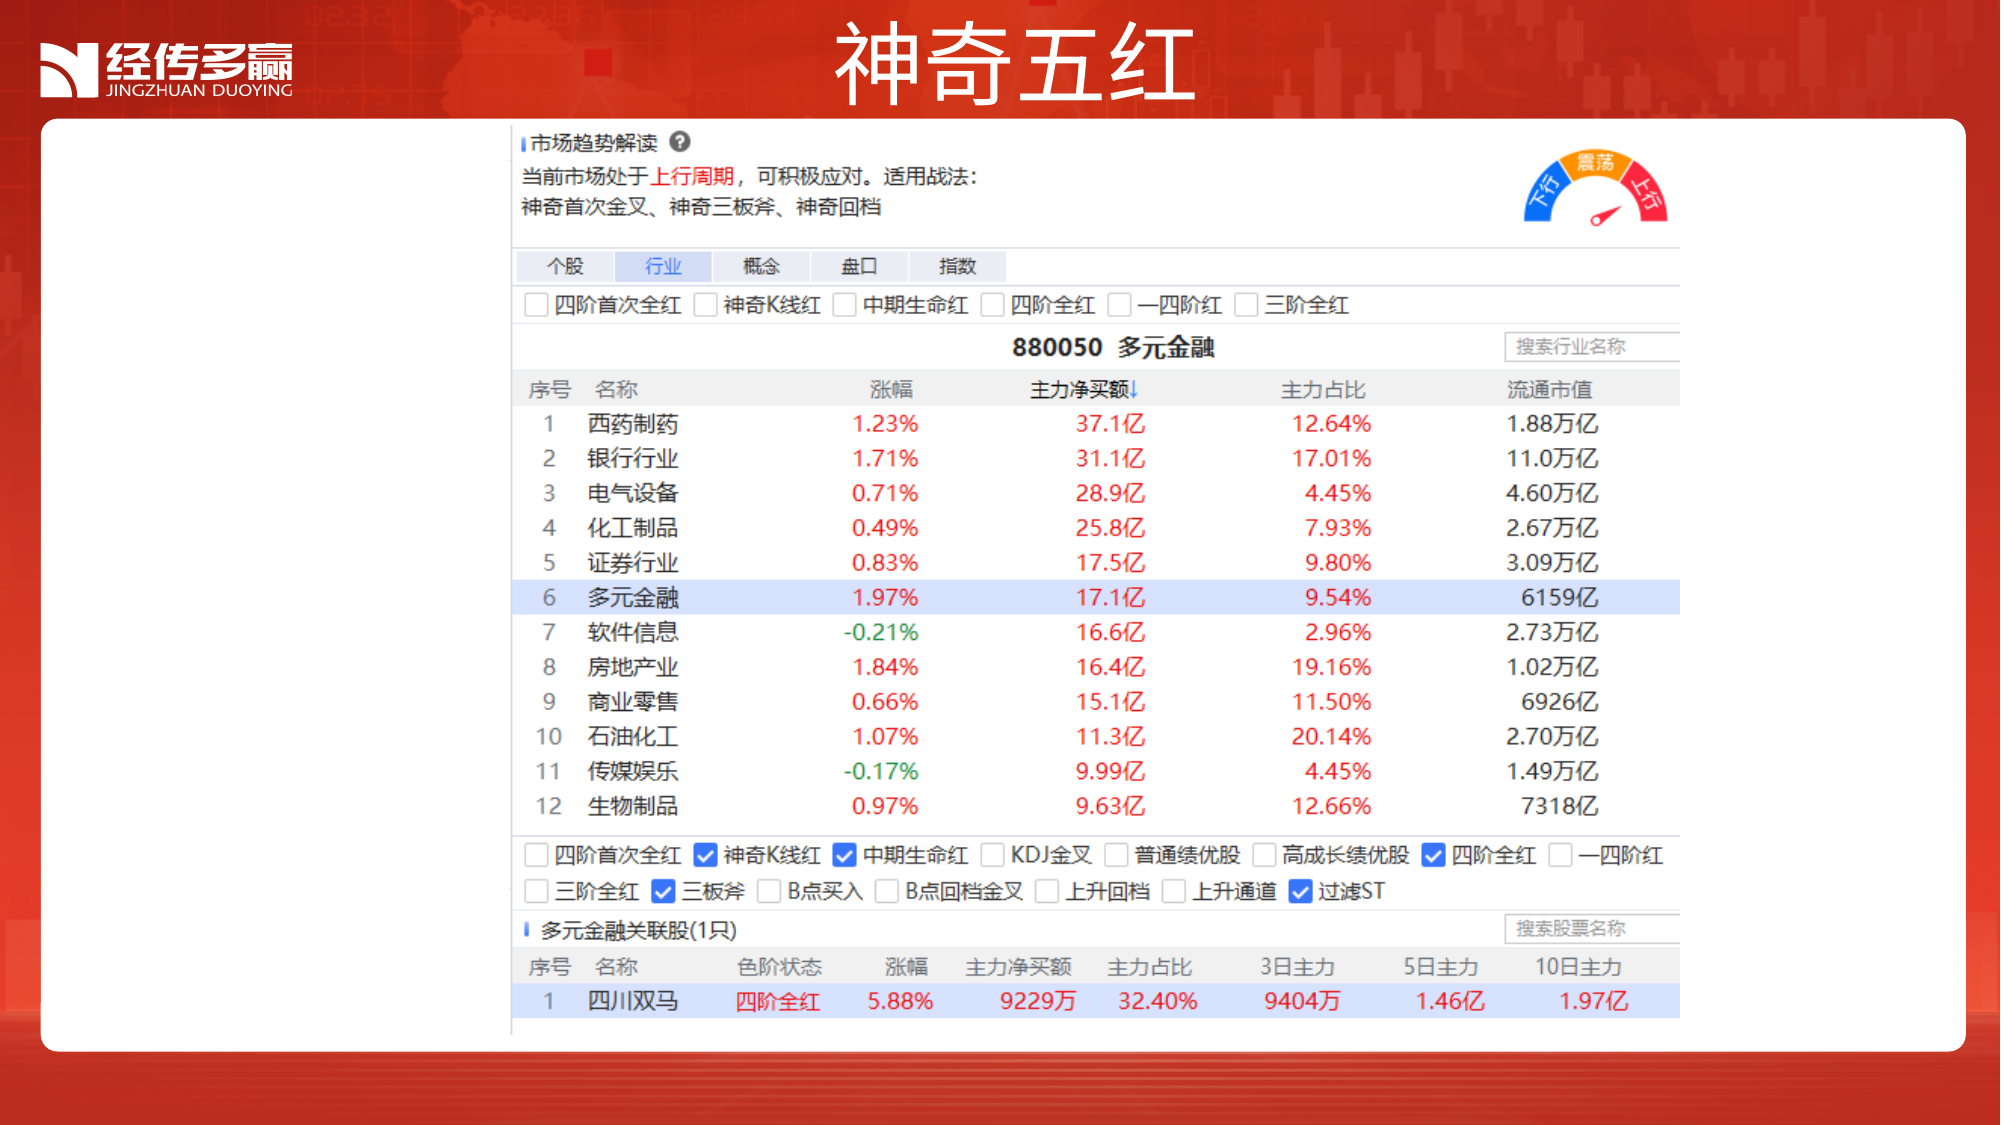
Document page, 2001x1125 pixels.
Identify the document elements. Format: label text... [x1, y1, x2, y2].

picture [0, 0, 2000, 1125]
picture [508, 125, 1680, 1035]
text_box 神奇五红 [487, 0, 1544, 125]
